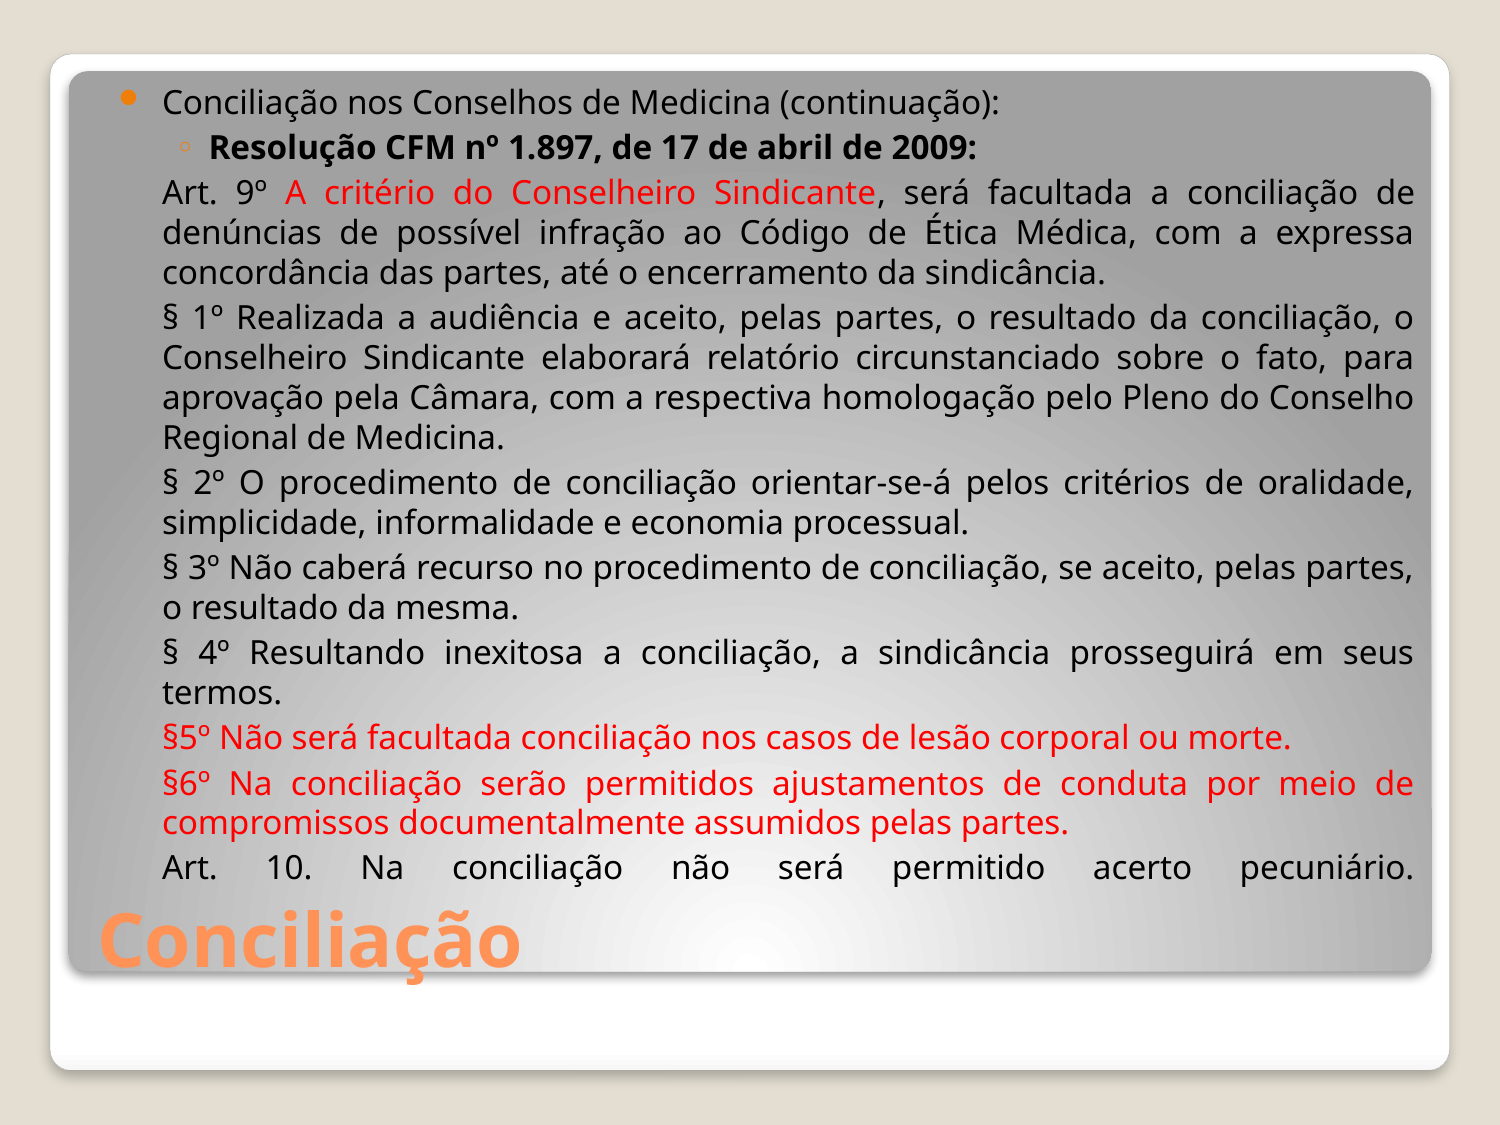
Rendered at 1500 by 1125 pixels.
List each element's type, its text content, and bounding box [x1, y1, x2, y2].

title Conciliação [82, 881, 1425, 990]
list Conciliação nos Conselhos de Medicina (continuação): Resolução CFM nº 1.897, de 17 de abril de 2009: Art. 9º A critério do Conselheiro Sindicante, será facultada a conciliação de denúncias de possível infração ao Código de Ética Médica, com a expressa concordância das partes, até o encerramento da sindicância. § 1º Realizada a audiência e aceito, pelas partes, o resultado da conciliação, o Conselheiro Sindicante elaborará relatório circunstanciado sobre o fato, para aprovação pela Câmara, com a respectiva homologação pelo Pleno do Conselho Regional de Medicina. § 2º O procedimento de conciliação orientar-se-á pelos critérios de oralidade, simplicidade, informalidade e economia processual. § 3º Não caberá recurso no procedimento de conciliação, se aceito, pelas partes, o resultado da mesma. § 4º Resultando inexitosa a conciliação, a sindicância prosseguirá em seus termos. §5º Não será facultada conciliação nos casos de lesão corporal ou morte. §6º Na conciliação serão permitidos ajustamentos de conduta por meio de compromissos documentalmente assumidos pelas partes. Art. 10. Na conciliação não será permitido acerto pecuniário. [88, 66, 1431, 873]
